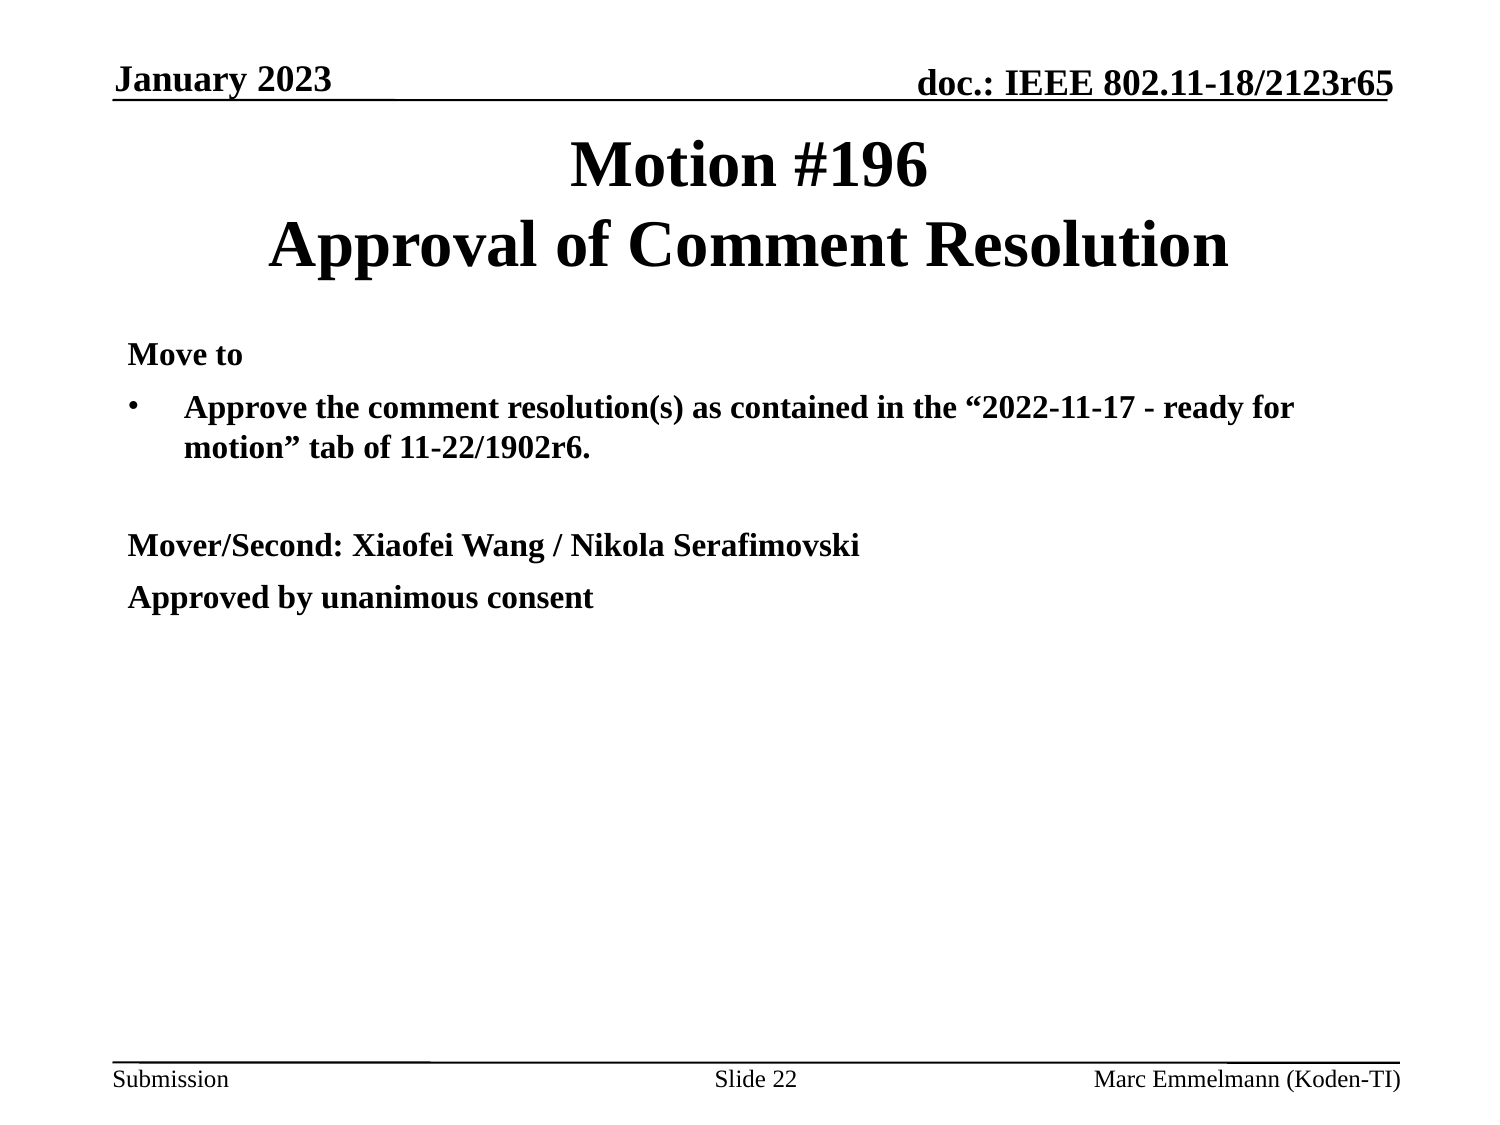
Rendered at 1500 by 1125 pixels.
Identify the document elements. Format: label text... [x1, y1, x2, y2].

list Move to Approve the comment resolution(s) as contained in the “2022-11-17 - ready for motion” tab of 11-22/1902r6. Mover/Second: Xiaofei Wang / Nikola Serafimovski Approved by unanimous consent [112, 324, 1388, 1000]
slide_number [114, 54, 423, 100]
footer Marc Emmelmann (Koden-TI) [878, 1061, 1402, 1093]
slide_number Slide 22 [712, 1061, 800, 1123]
title Motion #196 Approval of Comment Resolution [112, 112, 1388, 288]
